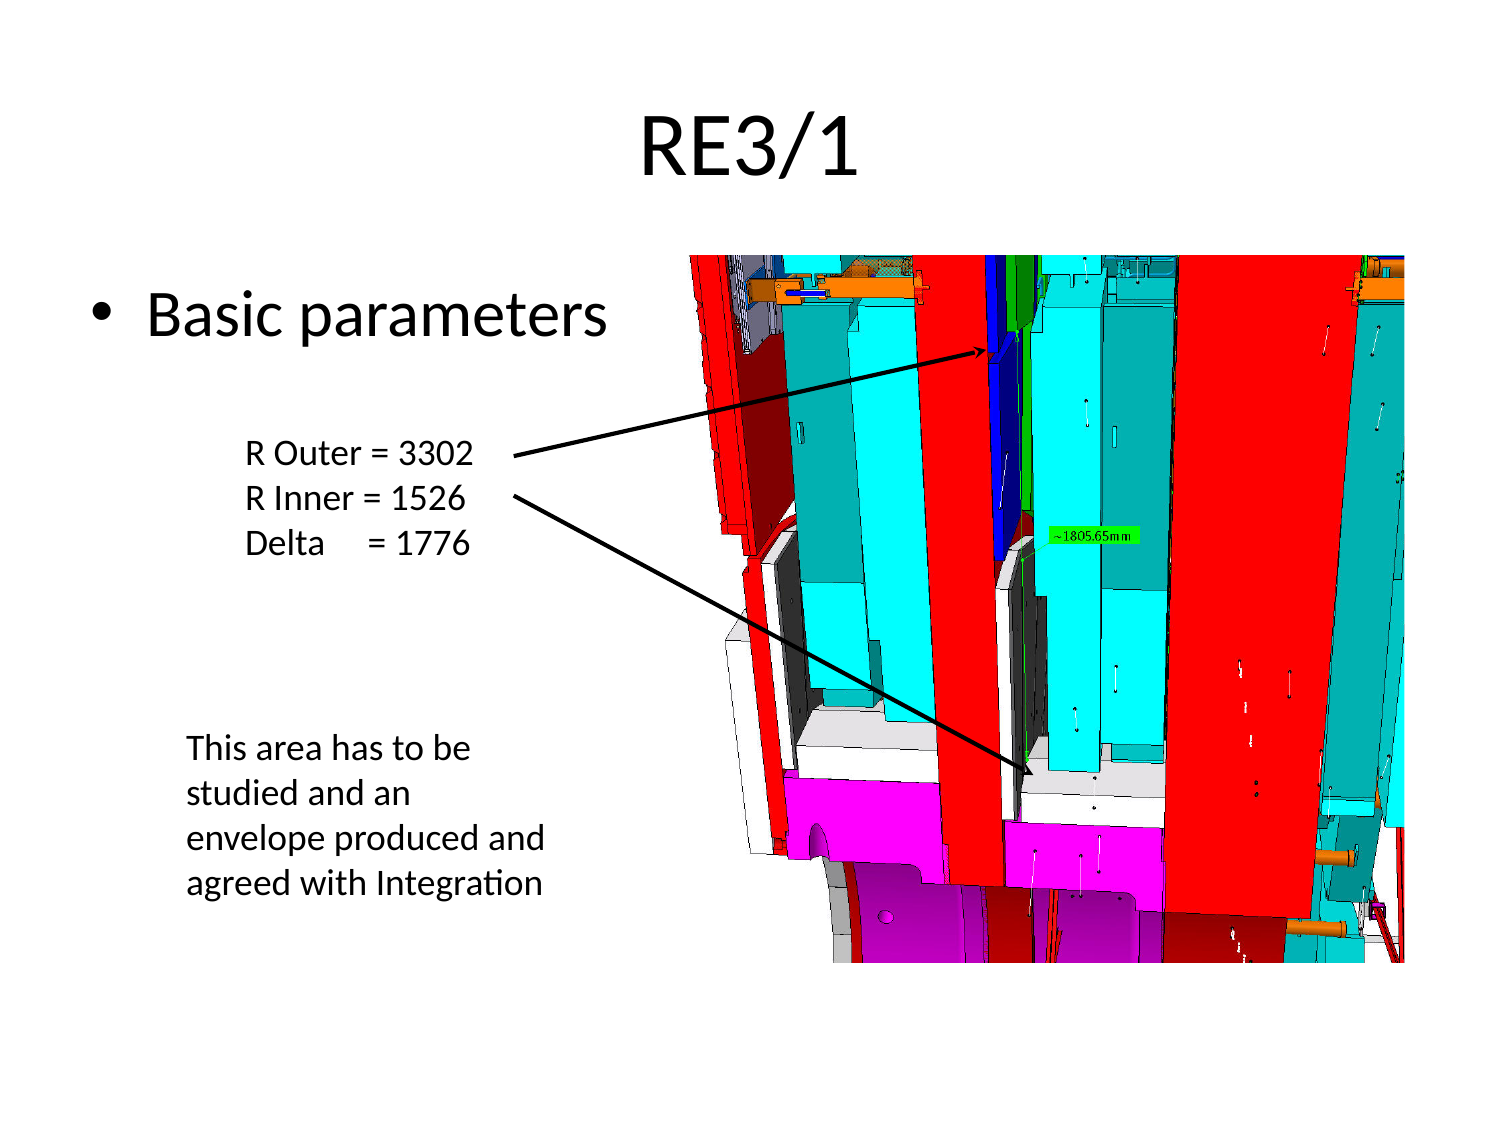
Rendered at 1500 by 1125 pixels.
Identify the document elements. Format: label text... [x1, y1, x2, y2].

text_box R Outer = 3302 R Inner = 1526 Delta = 1776 [230, 420, 514, 571]
title RE3/1 [75, 45, 1425, 233]
picture [678, 255, 1405, 964]
text_box This area has to be studied and an envelope produced and agreed with Integration [171, 715, 573, 911]
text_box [513, 496, 1034, 776]
list Basic parameters [75, 262, 1425, 1005]
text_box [513, 349, 987, 457]
